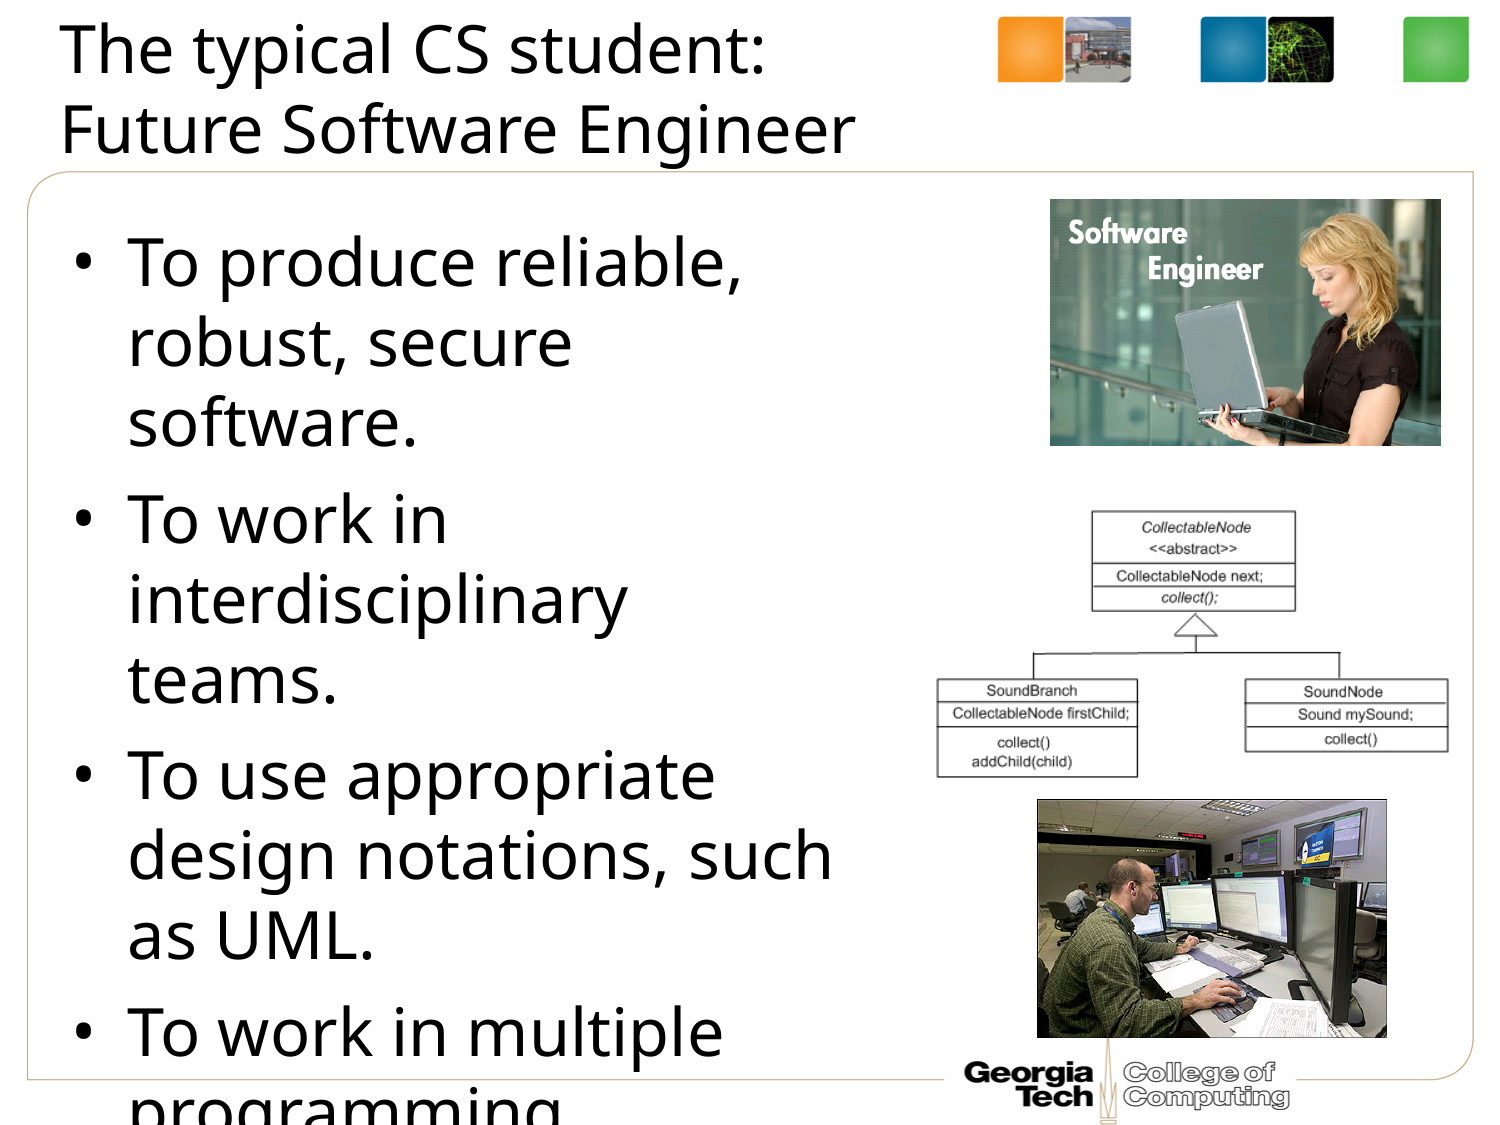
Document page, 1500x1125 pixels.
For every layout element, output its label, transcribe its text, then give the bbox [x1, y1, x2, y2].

title The typical CS student: Future Software Engineer [52, 0, 1404, 187]
list To produce reliable, robust, secure software. To work in interdisciplinary teams. To use appropriate design notations, such as UML. To work in multiple programming languages. [65, 213, 863, 1125]
picture [0, 0, 1500, 1125]
